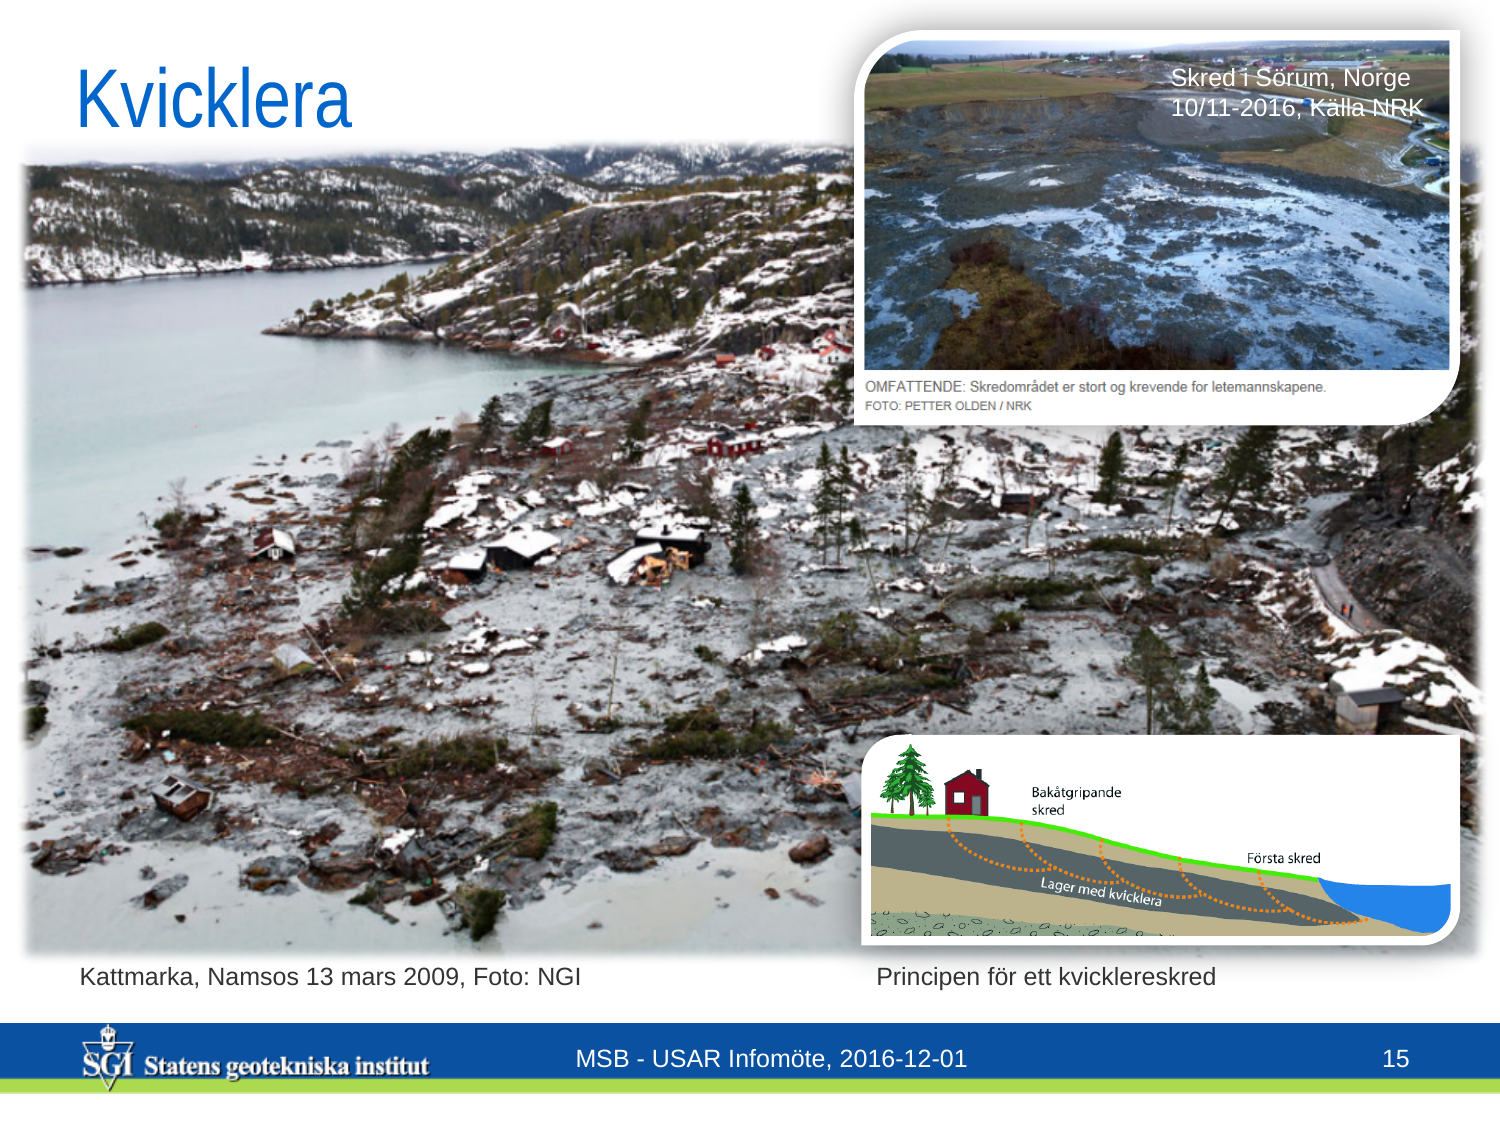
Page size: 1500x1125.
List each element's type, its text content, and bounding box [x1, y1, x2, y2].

picture [0, 1023, 1500, 1094]
text_box Kattmarka, Namsos 13 mars 2009, Foto: NGI [64, 974, 833, 998]
title Kvicklera [60, 0, 498, 137]
text_box Principen för ett kvicklereskred [861, 974, 1412, 998]
picture [17, 34, 1487, 965]
slide_number 15 [1257, 1035, 1426, 1068]
